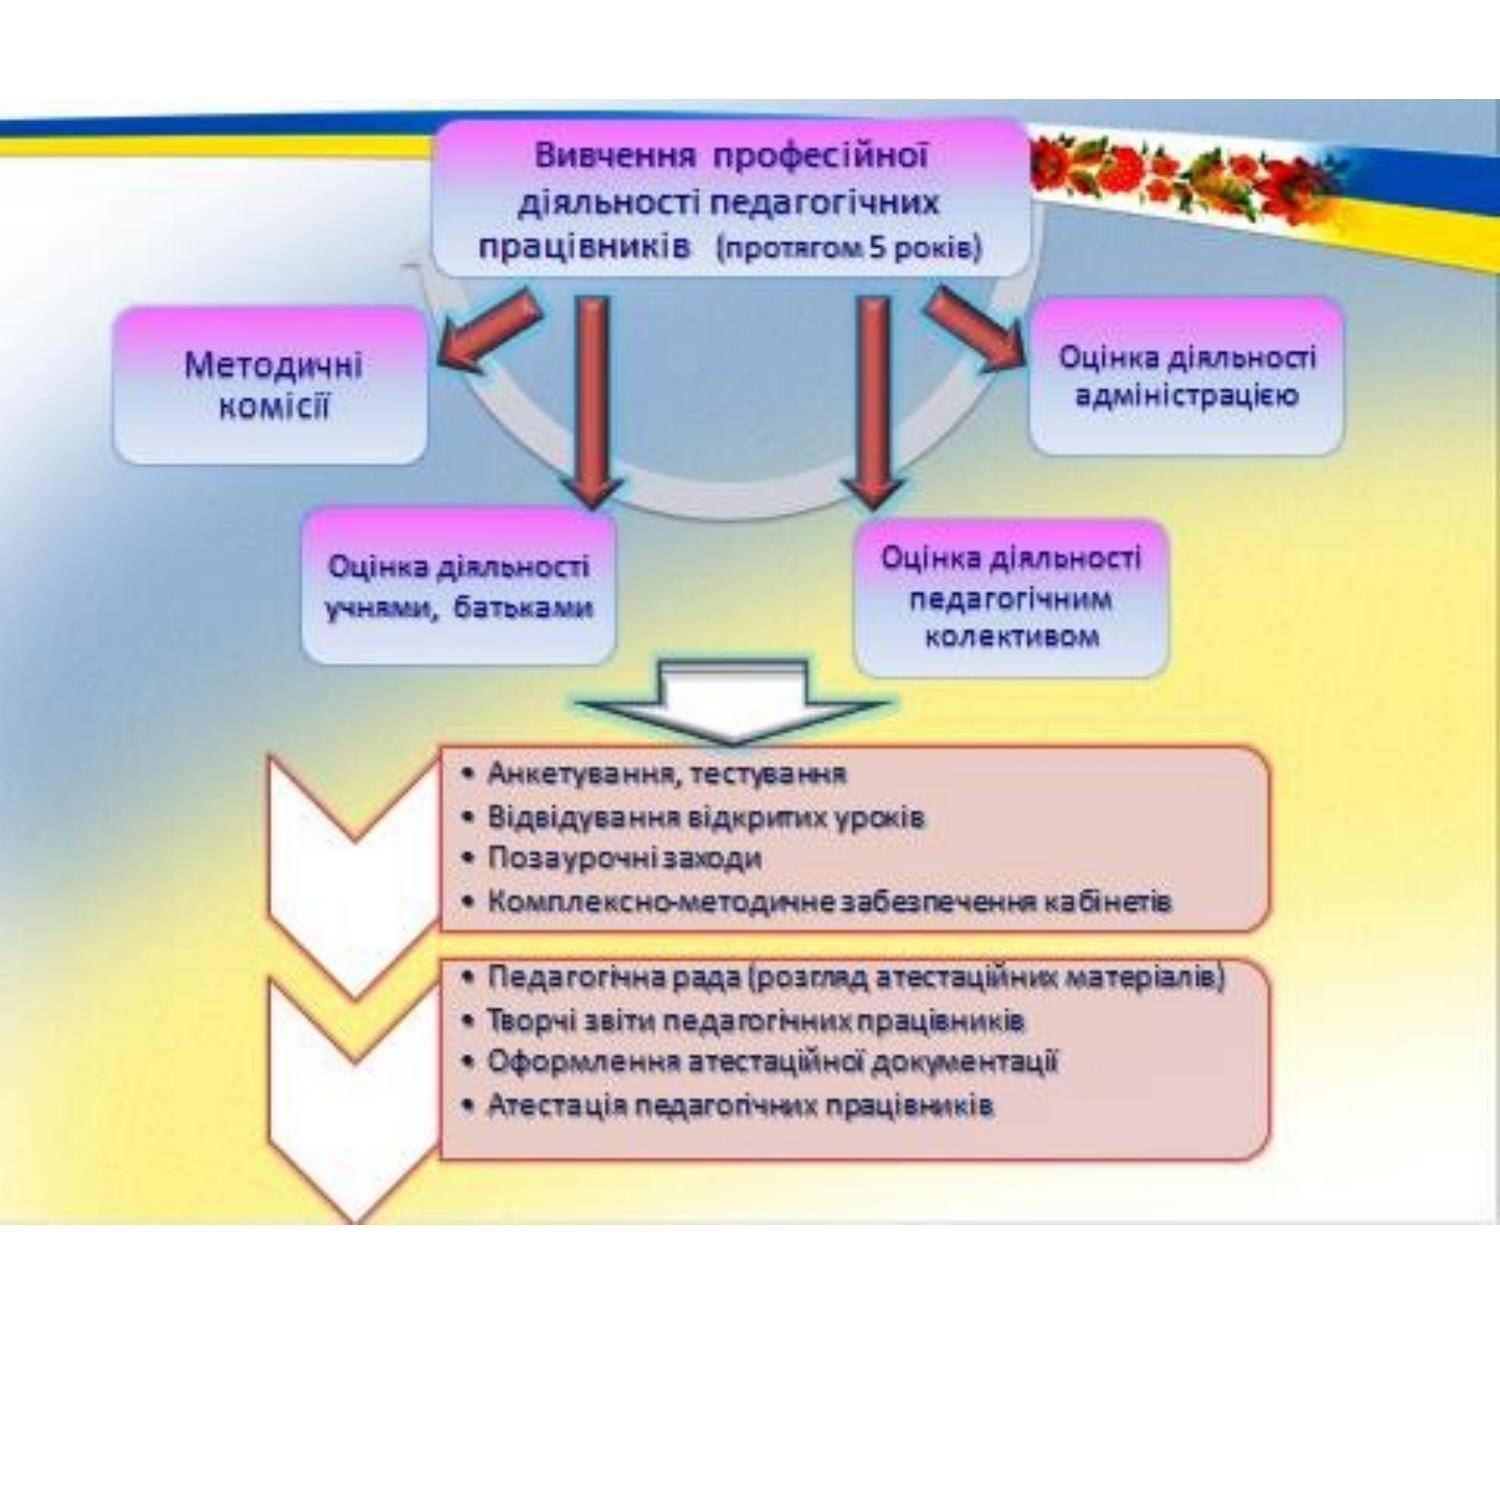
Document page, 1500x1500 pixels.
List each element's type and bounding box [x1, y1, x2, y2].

text_box [0, 99, 1500, 1225]
